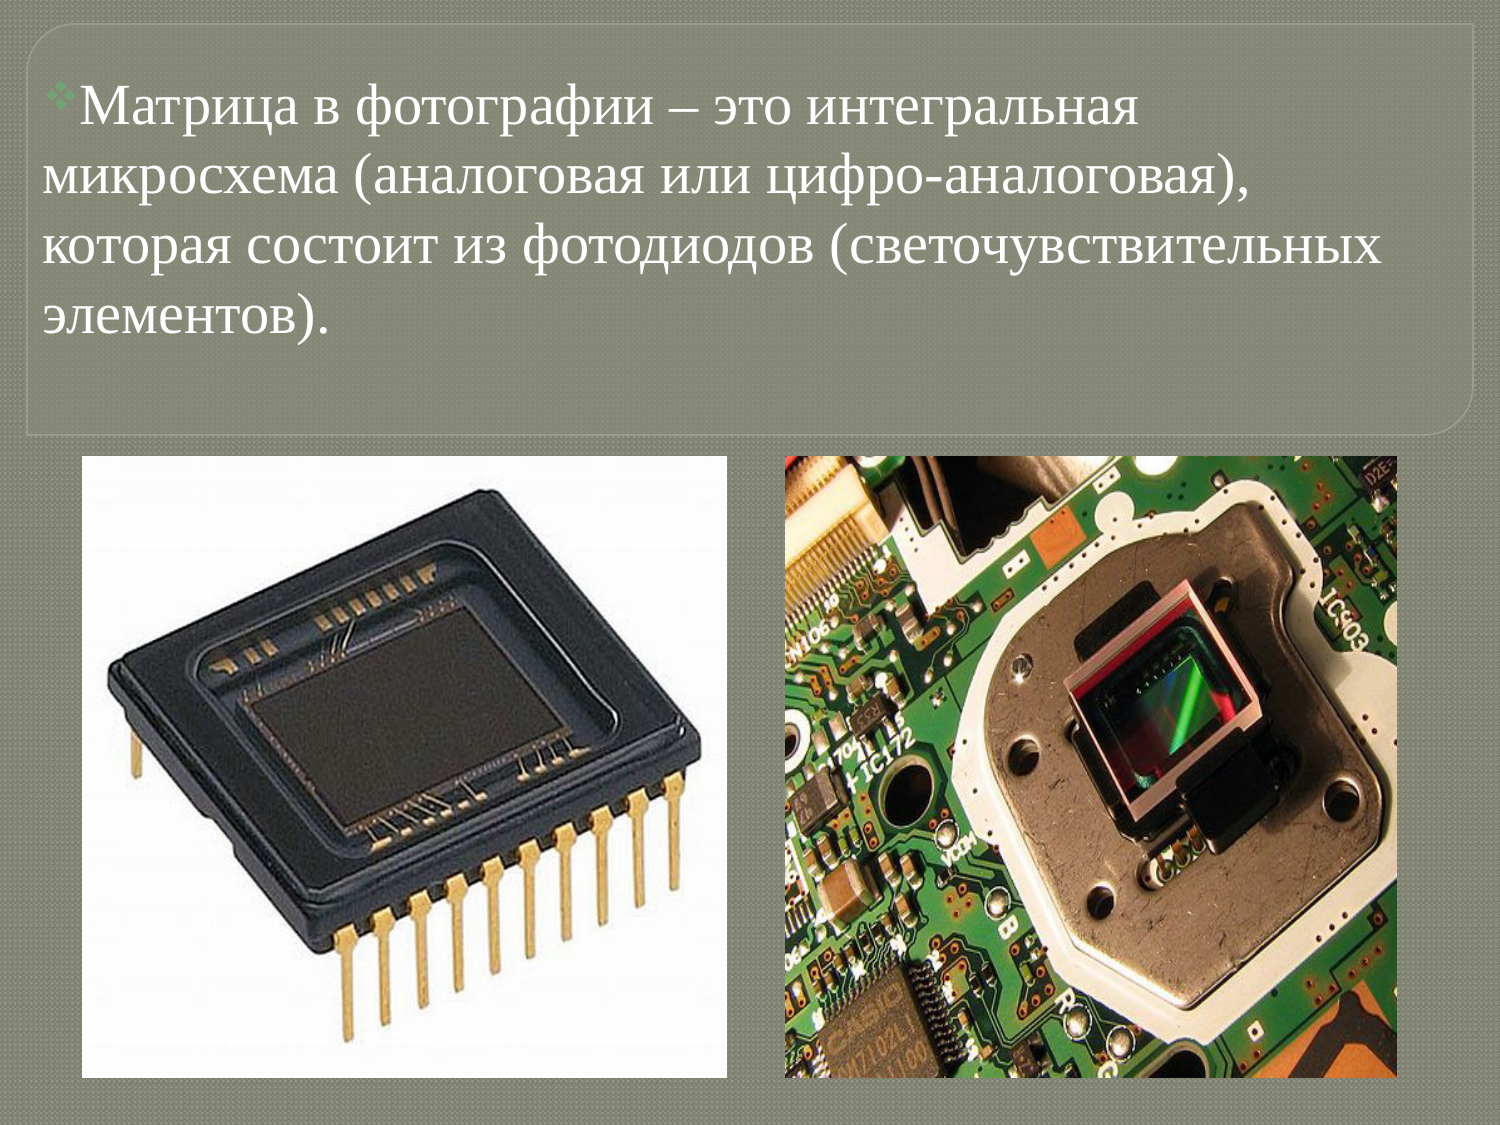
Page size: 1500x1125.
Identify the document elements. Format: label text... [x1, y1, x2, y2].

subtitle Матрица в фотографии – это интегральная микросхема (аналоговая или цифро-аналоговая), которая состоит из фотодиодов (светочувствительных элементов). [35, 58, 1427, 750]
picture [81, 456, 727, 1079]
picture [784, 456, 1397, 1079]
